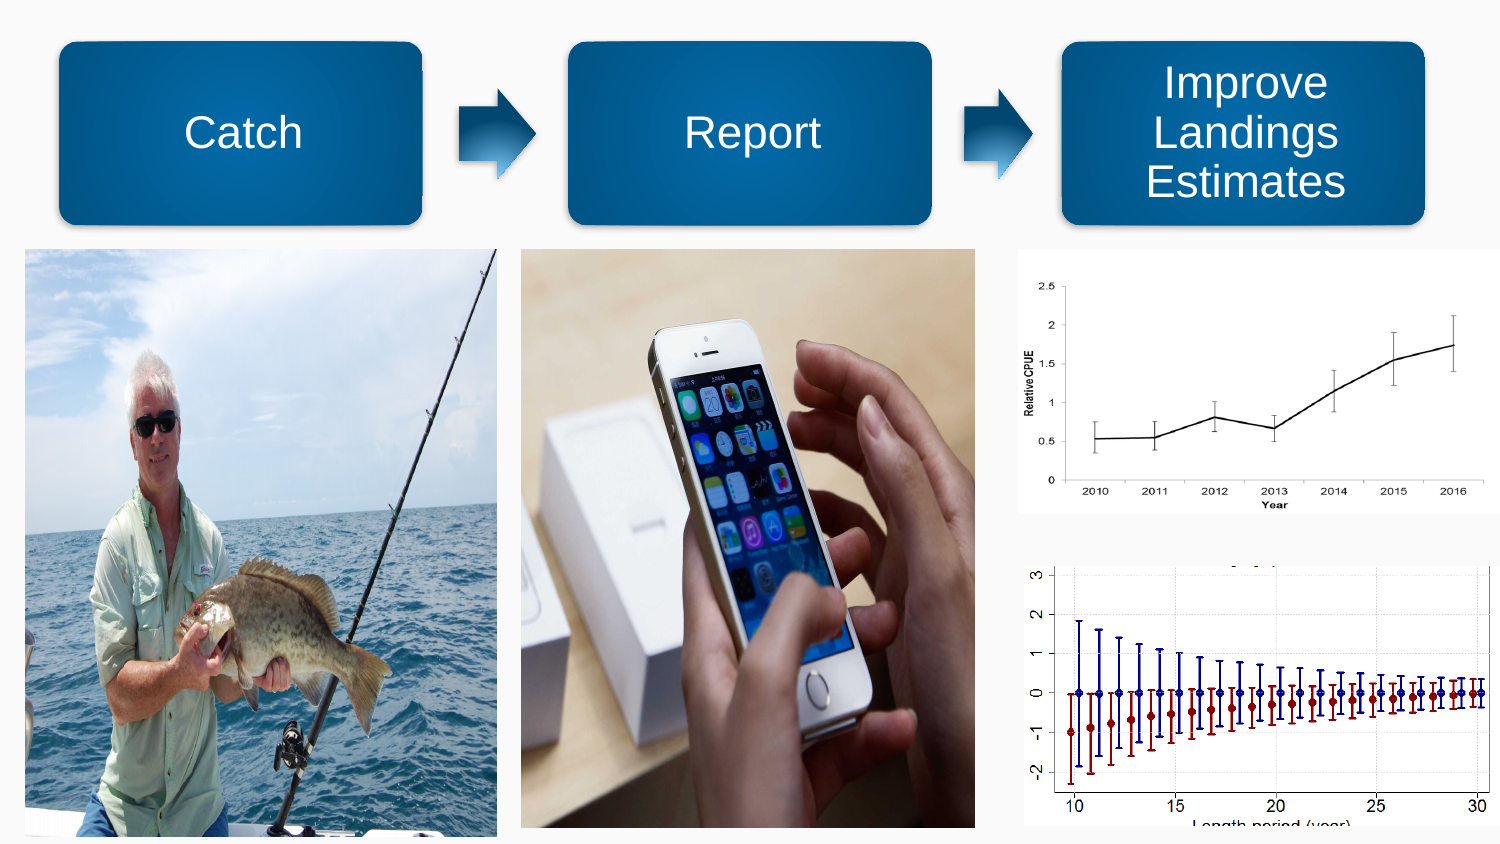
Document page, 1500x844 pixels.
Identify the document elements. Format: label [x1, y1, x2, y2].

picture [25, 248, 497, 837]
picture [1018, 248, 1500, 514]
picture [1023, 566, 1500, 826]
text_box [57, 41, 1443, 226]
picture [520, 249, 975, 828]
